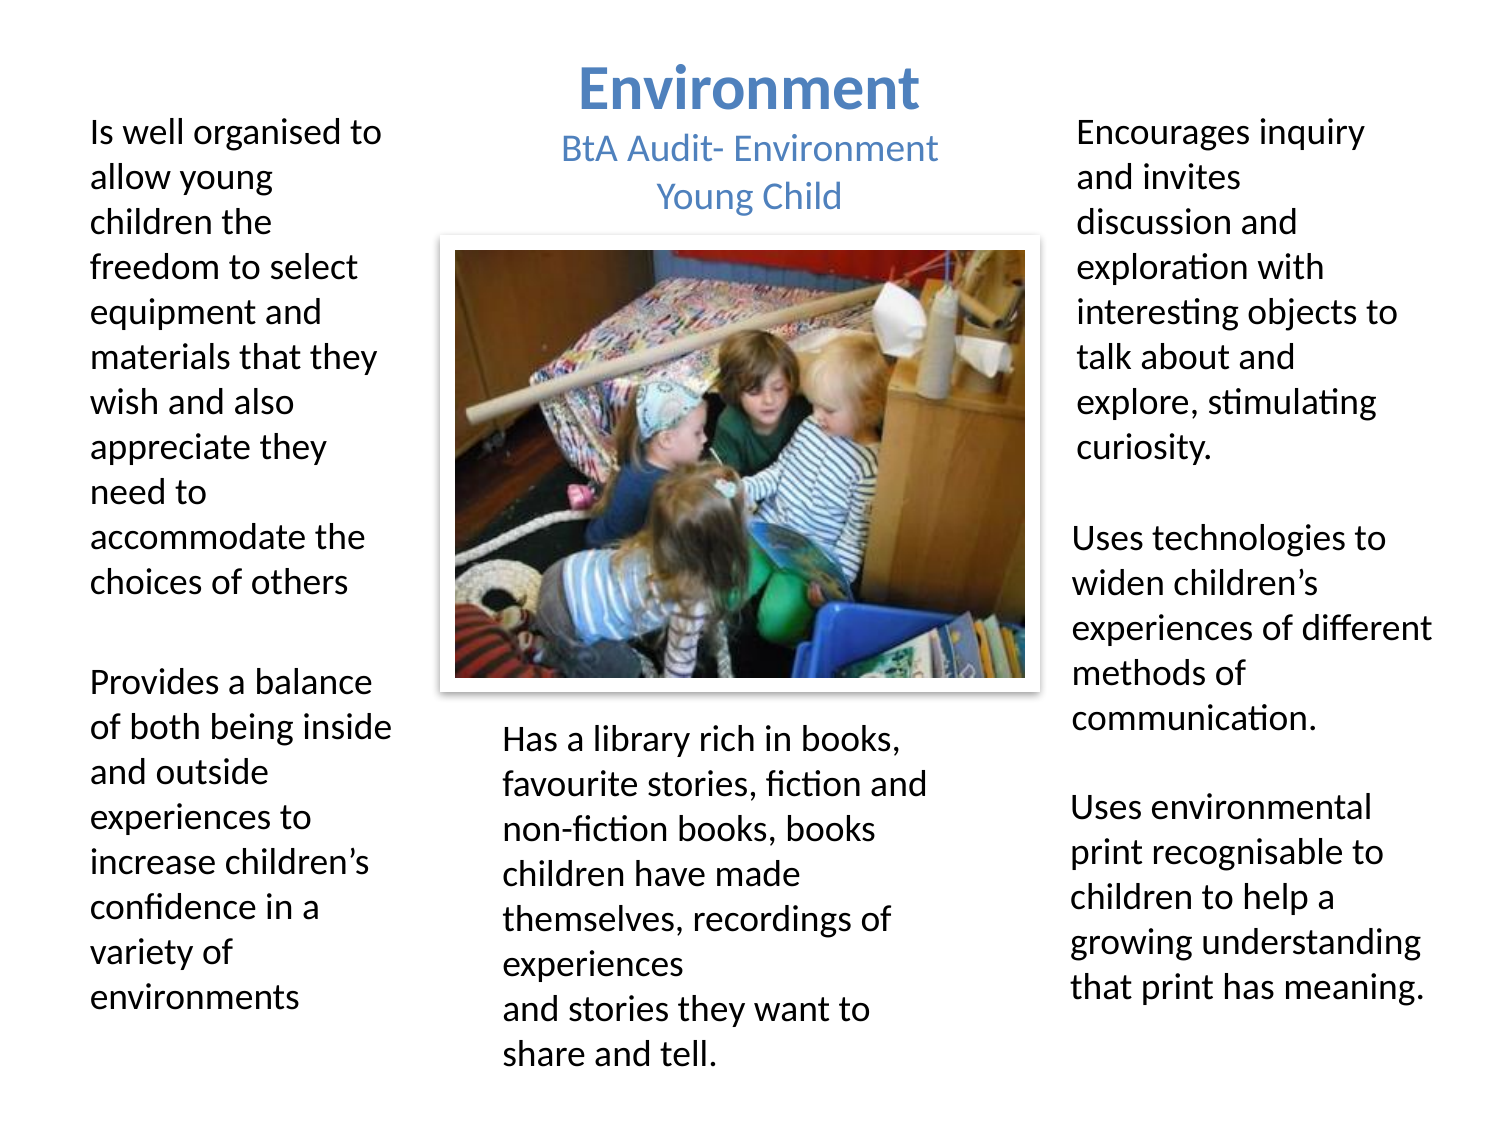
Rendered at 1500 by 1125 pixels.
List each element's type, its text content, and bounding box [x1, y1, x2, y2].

text_box Uses technologies to widen children’s experiences of different methods of communication. [1056, 506, 1450, 791]
text_box Has a library rich in books, favourite stories, fiction and non-fiction books, books children have made themselves, recordings of experiences and stories they want to share and tell. [487, 707, 963, 1125]
title Environment BtA Audit- Environment Young Child [75, 37, 1425, 225]
text_box Uses environmental print recognisable to children to help a growing understanding that print has meaning. [1055, 774, 1450, 1060]
text_box Encourages inquiry and invites discussion and exploration with interesting objects to talk about and explore, stimulating curiosity. [1061, 99, 1418, 520]
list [454, 249, 1026, 678]
text_box Provides a balance of both being inside and outside experiences to increase children’s confidence in a variety of environments [75, 649, 413, 1025]
text_box Is well organised to allow young children the freedom to select equipment and materials that they wish and also appreciate they need to accommodate the choices of others [75, 99, 413, 610]
